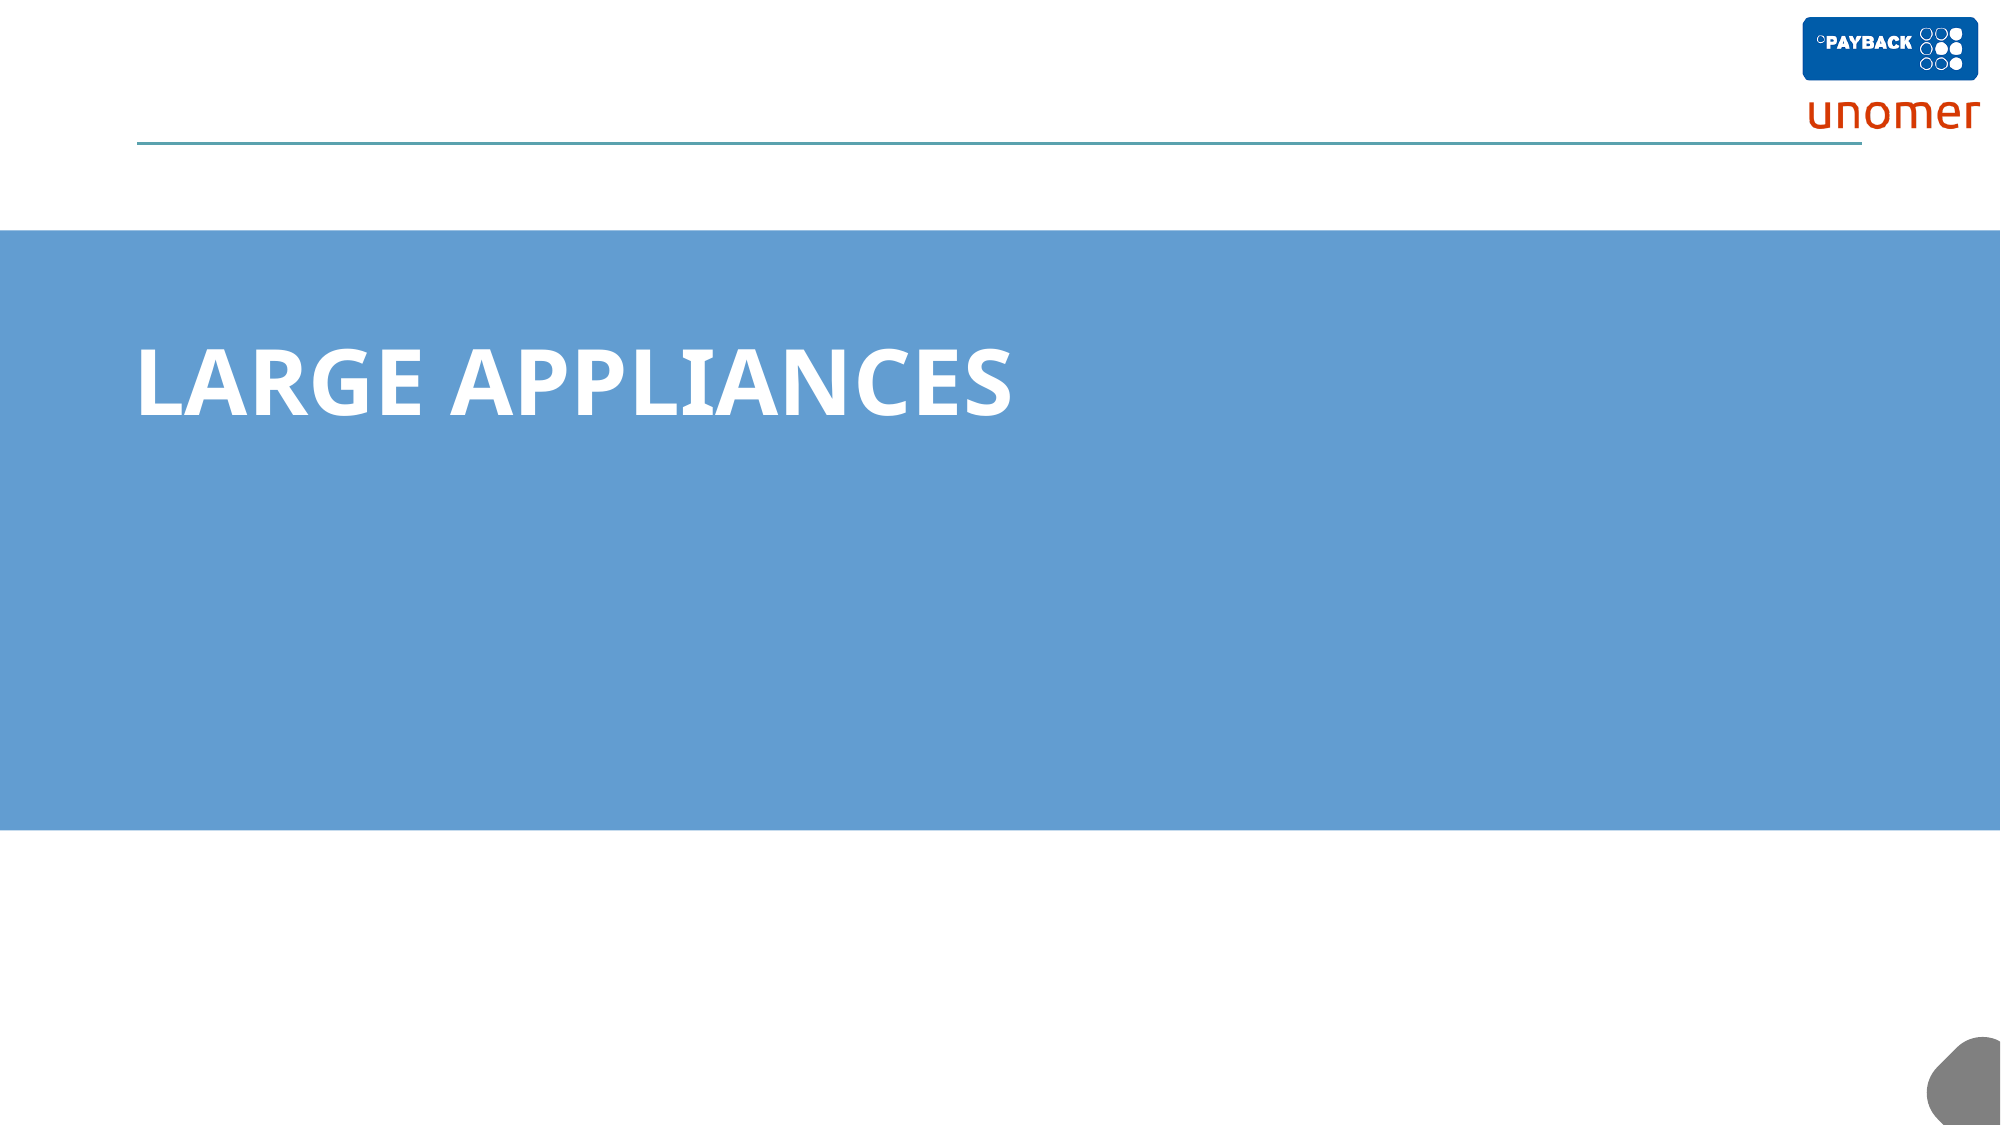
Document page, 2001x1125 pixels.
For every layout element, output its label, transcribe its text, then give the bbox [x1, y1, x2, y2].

picture [1793, 8, 1987, 87]
title LARGE APPLIANCES [133, 308, 2000, 588]
picture [1806, 90, 1981, 140]
